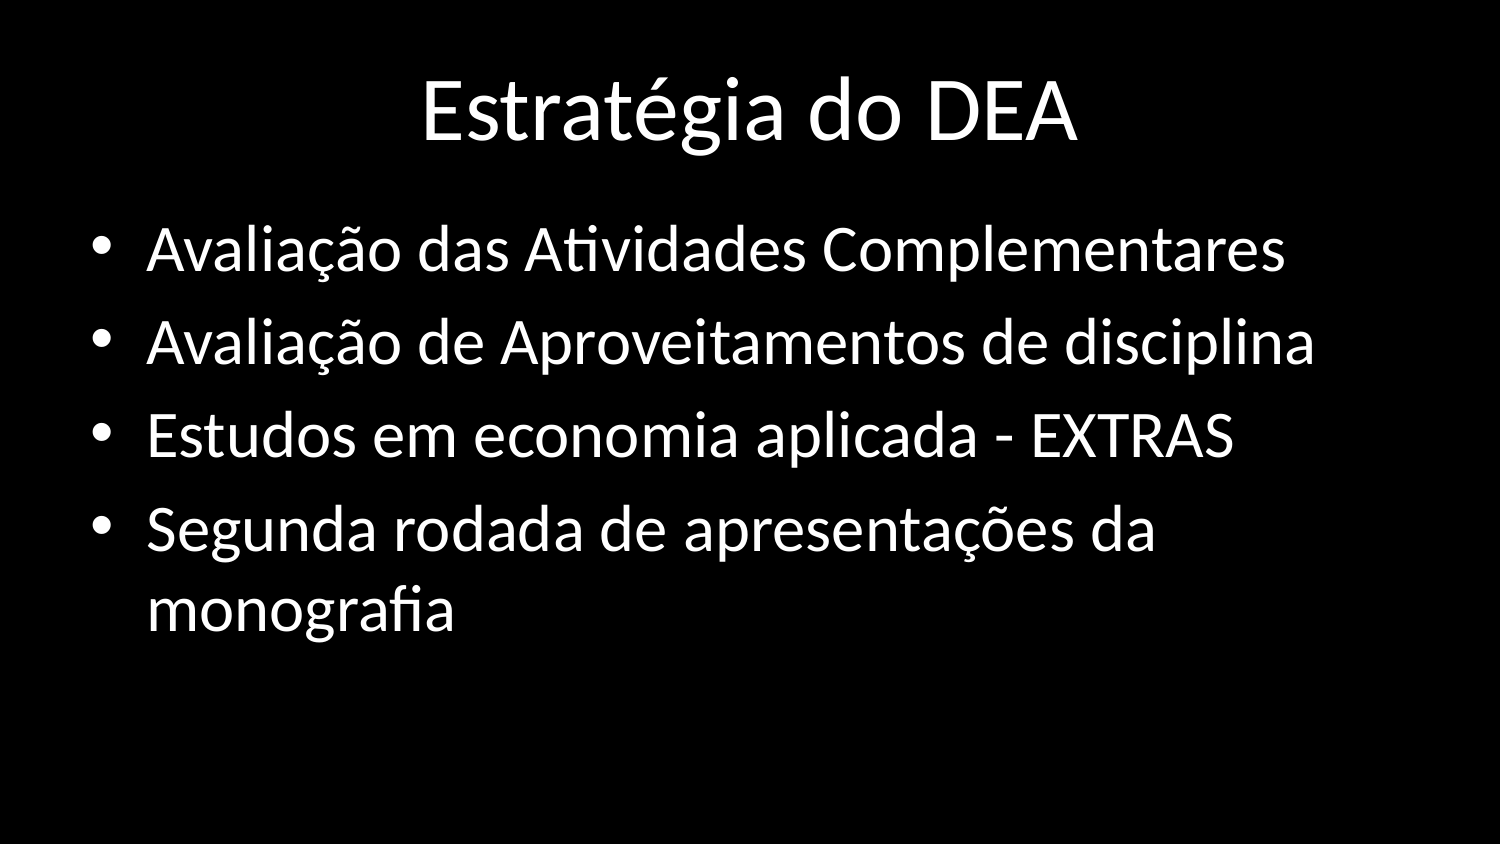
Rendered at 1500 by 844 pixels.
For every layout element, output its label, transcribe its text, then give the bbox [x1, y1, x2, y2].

list Avaliação das Atividades Complementares Avaliação de Aproveitamentos de disciplina Estudos em economia aplicada - EXTRAS Segunda rodada de apresentações da monografia [75, 196, 1425, 754]
title Estratégia do DEA [75, 33, 1425, 175]
